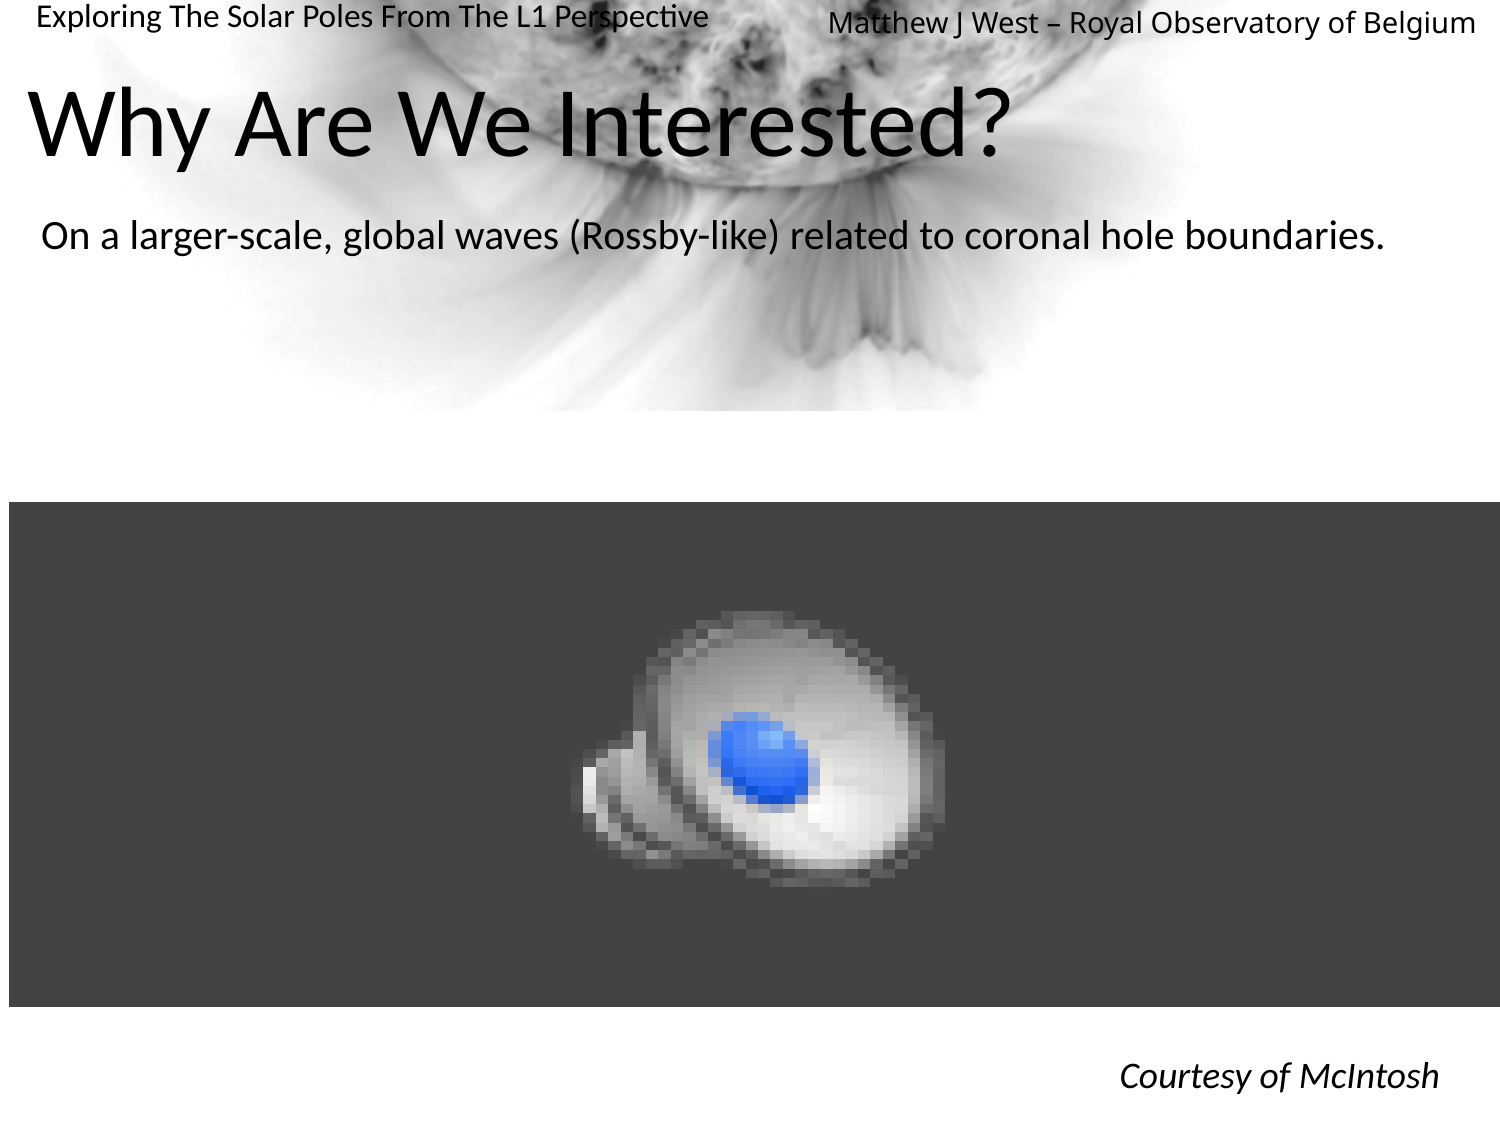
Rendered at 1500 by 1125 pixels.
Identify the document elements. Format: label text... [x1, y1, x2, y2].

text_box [8, 500, 1500, 1008]
text_box Courtesy of McIntosh [1104, 1043, 1456, 1104]
picture [0, 0, 1500, 411]
